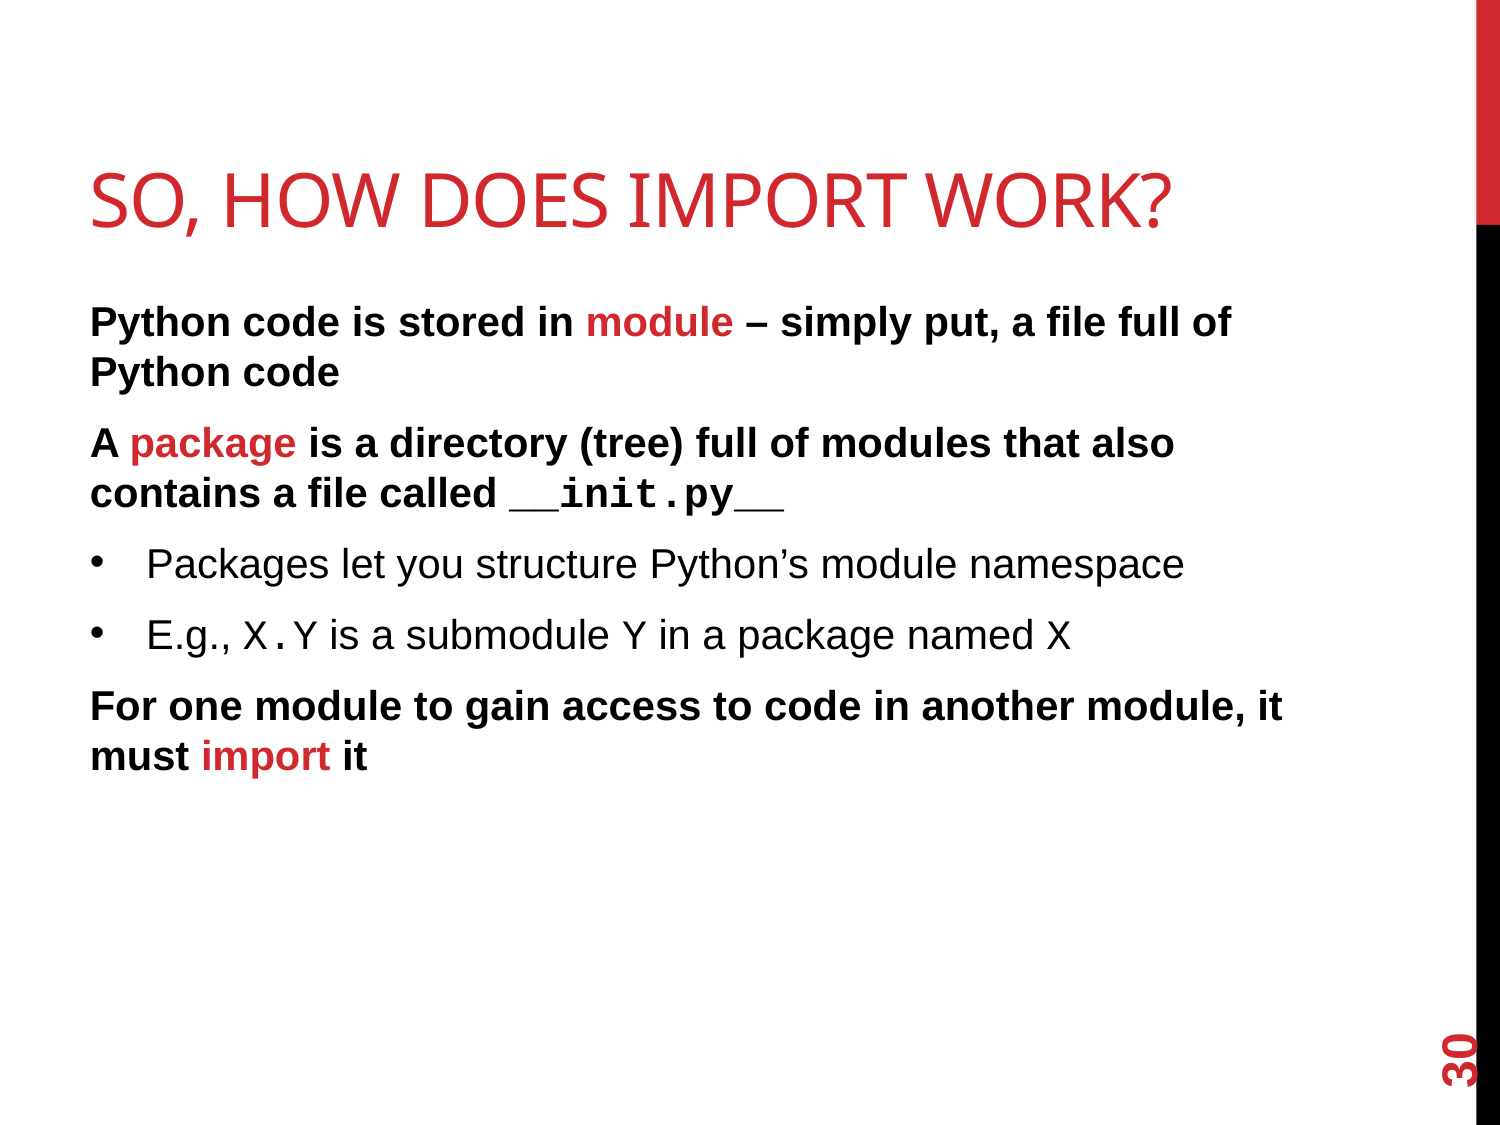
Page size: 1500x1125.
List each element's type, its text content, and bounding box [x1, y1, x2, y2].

text_box <number> [1427, 887, 1488, 1104]
text_box Python code is stored in module – simply put, a file full of Python code A package is a directory (tree) full of modules that also contains a file called __init.py__ Packages let you structure Python’s module namespace E.g., X.Y is a submodule Y in a package named X For one module to gain access to code in another module, it must import it [74, 287, 1325, 1005]
text_box So, How does Import Work? [75, 25, 1389, 250]
